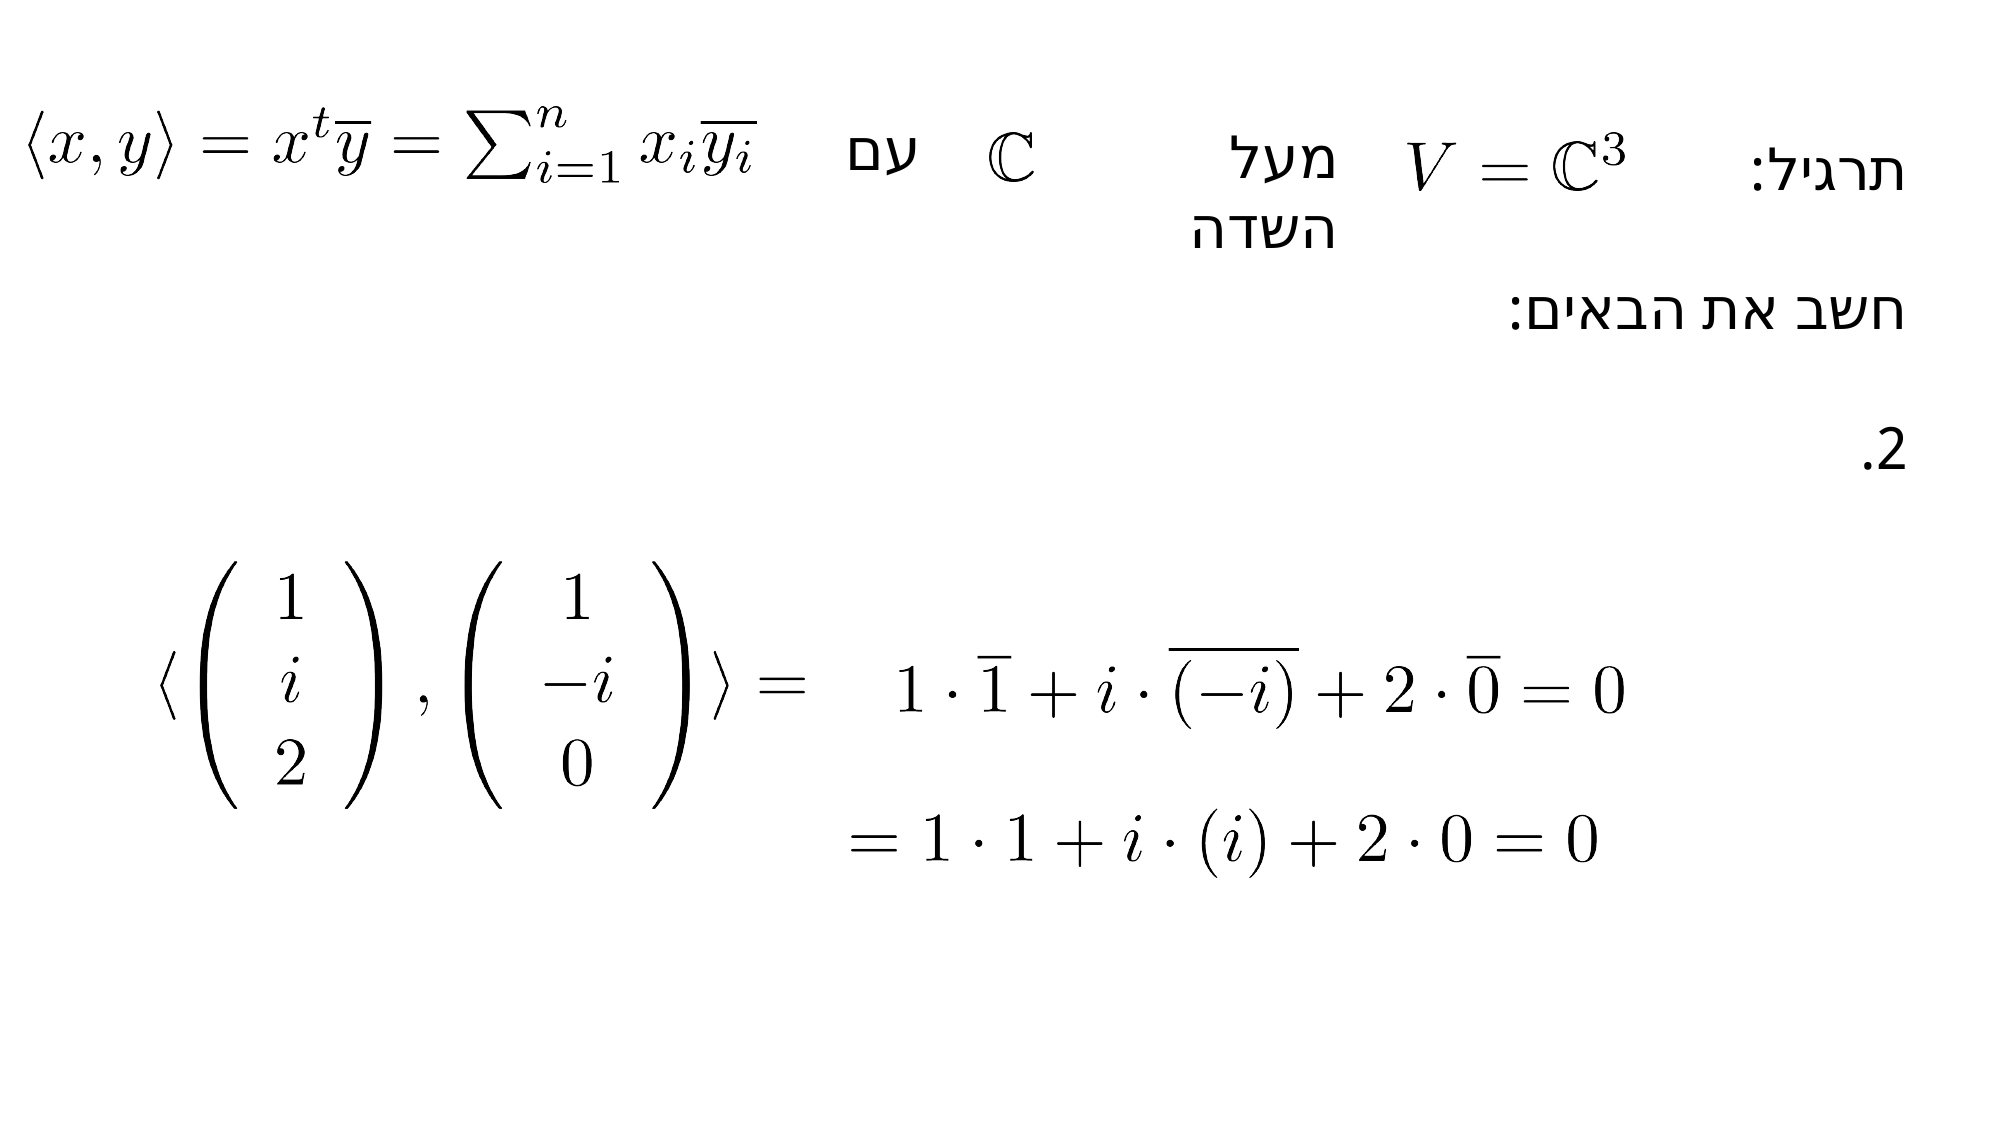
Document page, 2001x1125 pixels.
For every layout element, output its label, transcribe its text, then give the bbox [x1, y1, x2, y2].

text_box חשב את הבאים: [1053, 264, 1923, 350]
text_box 2. [1779, 403, 1923, 489]
picture [28, 106, 757, 183]
picture [899, 648, 1624, 729]
picture [160, 561, 805, 809]
text_box מעל השדה [1065, 113, 1354, 264]
picture [989, 132, 1034, 182]
picture [1407, 132, 1625, 191]
text_box תרגיל: [1354, 124, 1923, 210]
text_box עם [647, 104, 936, 190]
text_box תרגיל: [600, 124, 1065, 210]
picture [851, 808, 1597, 878]
